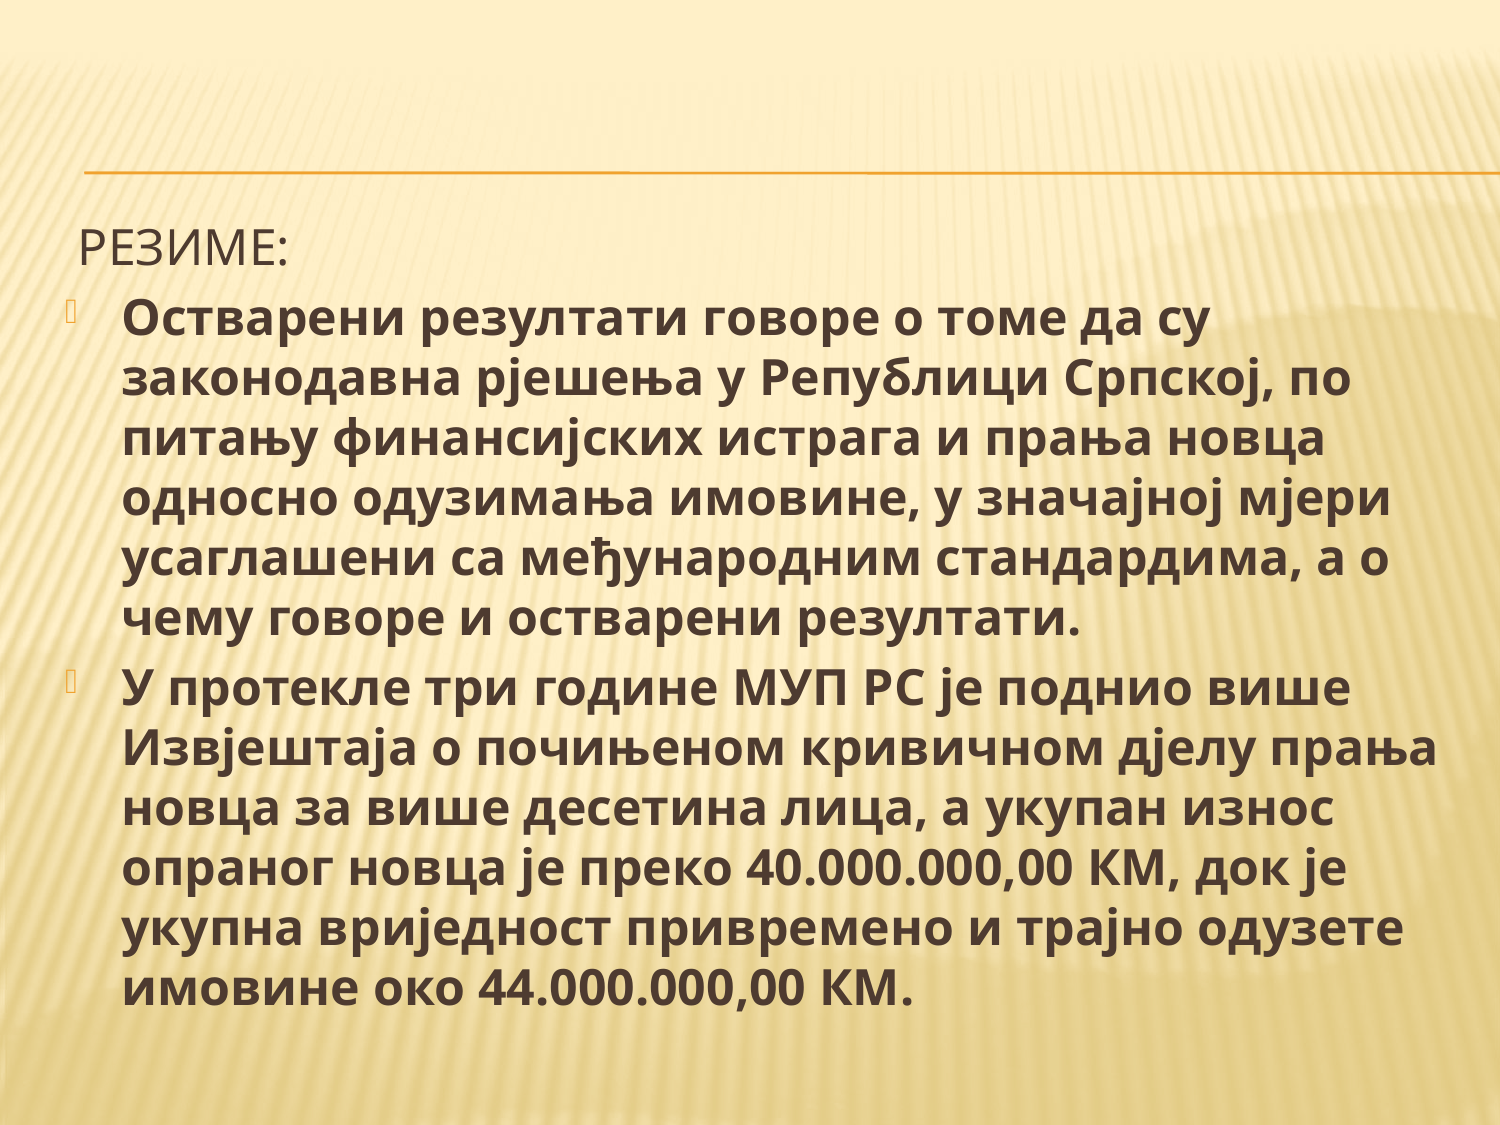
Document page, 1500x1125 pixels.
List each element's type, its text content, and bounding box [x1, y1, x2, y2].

list РЕЗИМЕ: Остварени резултати говоре о томе да су законодавна рјешења у Републици Српској, по питању финансијских истрага и прања новца односно одузимања имовине, у значајној мјери усаглашени са међународним стандардима, а о чему говоре и остварени резултати. У протекле три године МУП РС је поднио више Извјештаја о почињеном кривичном дјелу прања новца за више десетина лица, а укупан износ опраног новца је преко 40.000.000,00 КМ, док је укупна вриједност привремено и трајно одузете имовине око 44.000.000,00 КМ. [49, 207, 1476, 1059]
